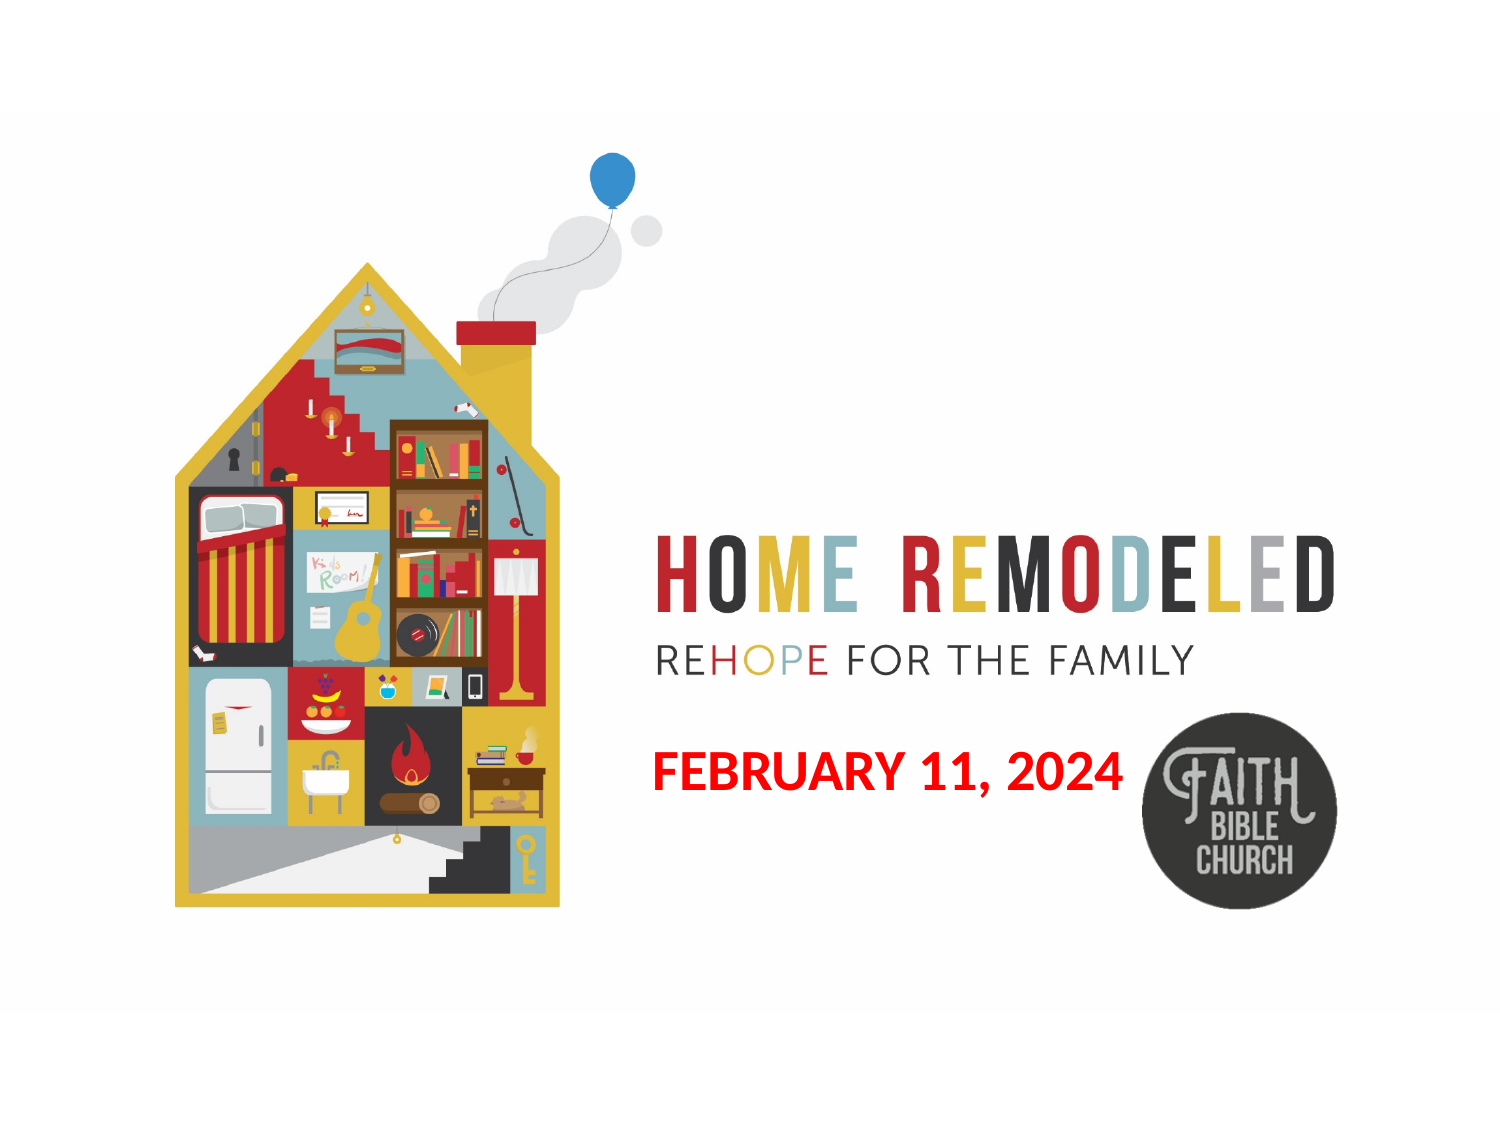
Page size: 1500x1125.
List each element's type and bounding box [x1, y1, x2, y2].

picture [0, 112, 1500, 1013]
